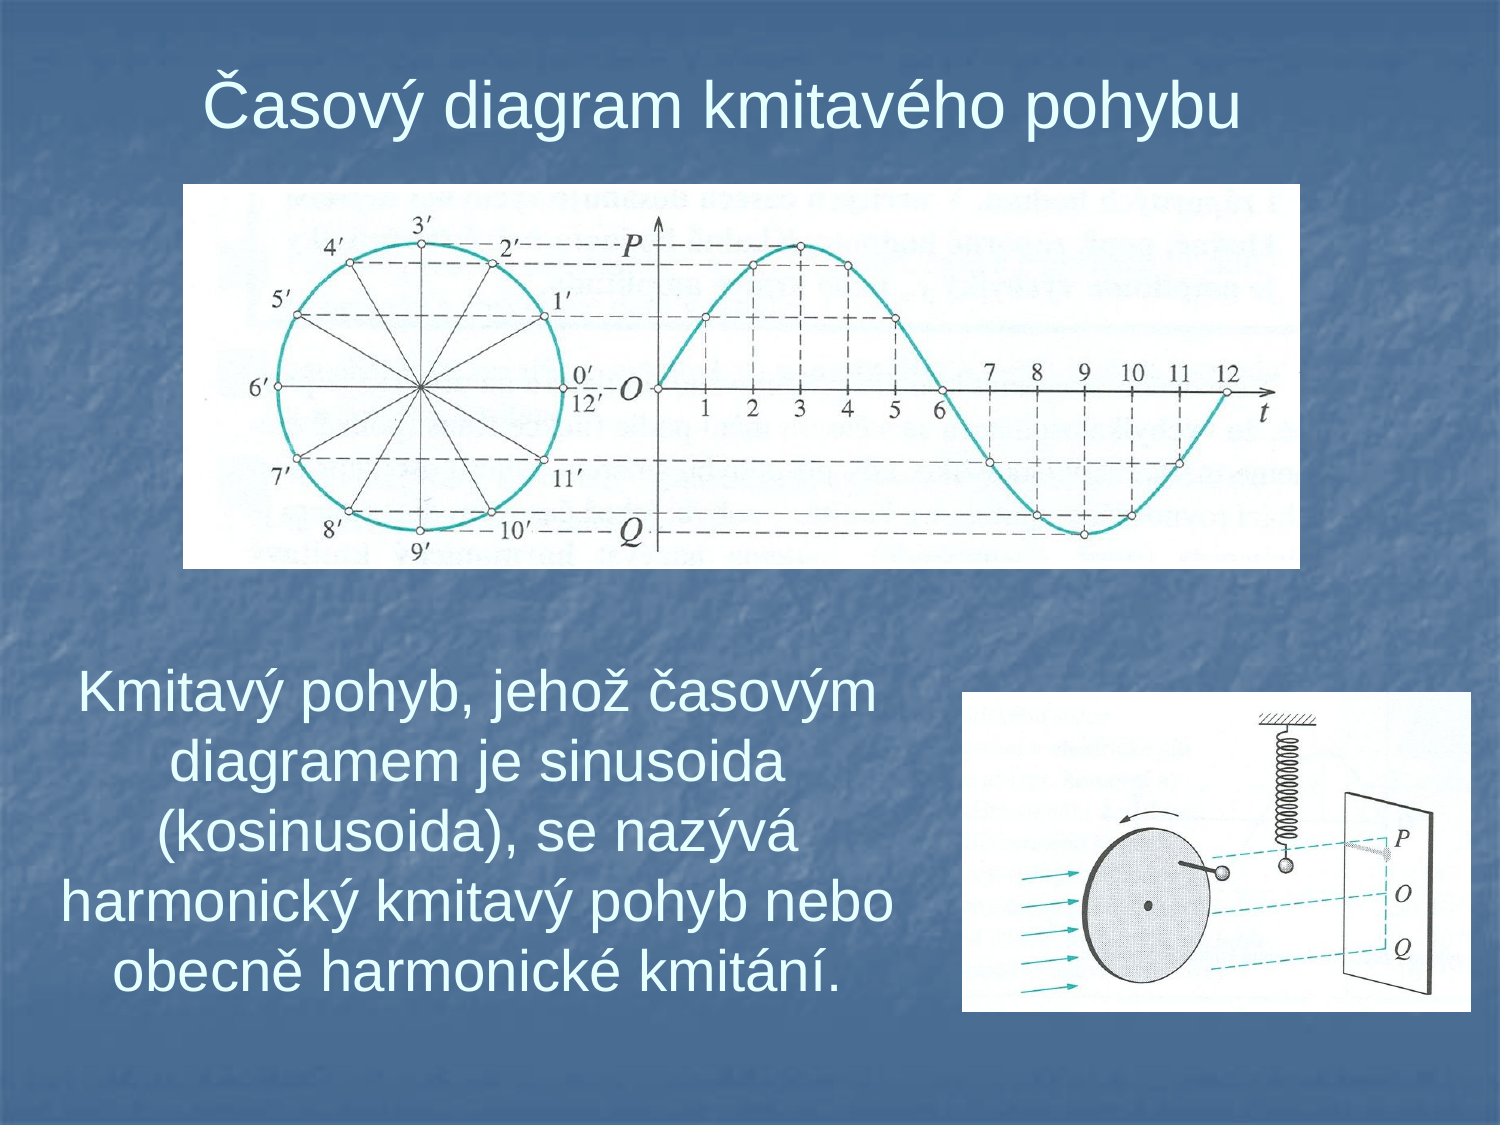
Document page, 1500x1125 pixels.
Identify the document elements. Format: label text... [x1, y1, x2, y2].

picture [962, 692, 1471, 1012]
title Časový diagram kmitavého pohybu [0, 31, 1447, 173]
picture [183, 184, 1300, 569]
text_box Kmitavý pohyb, jehož časovým diagramem je sinusoida (kosinusoida), se nazývá harmonický kmitavý pohyb nebo obecně harmonické kmitání. [41, 621, 916, 1035]
